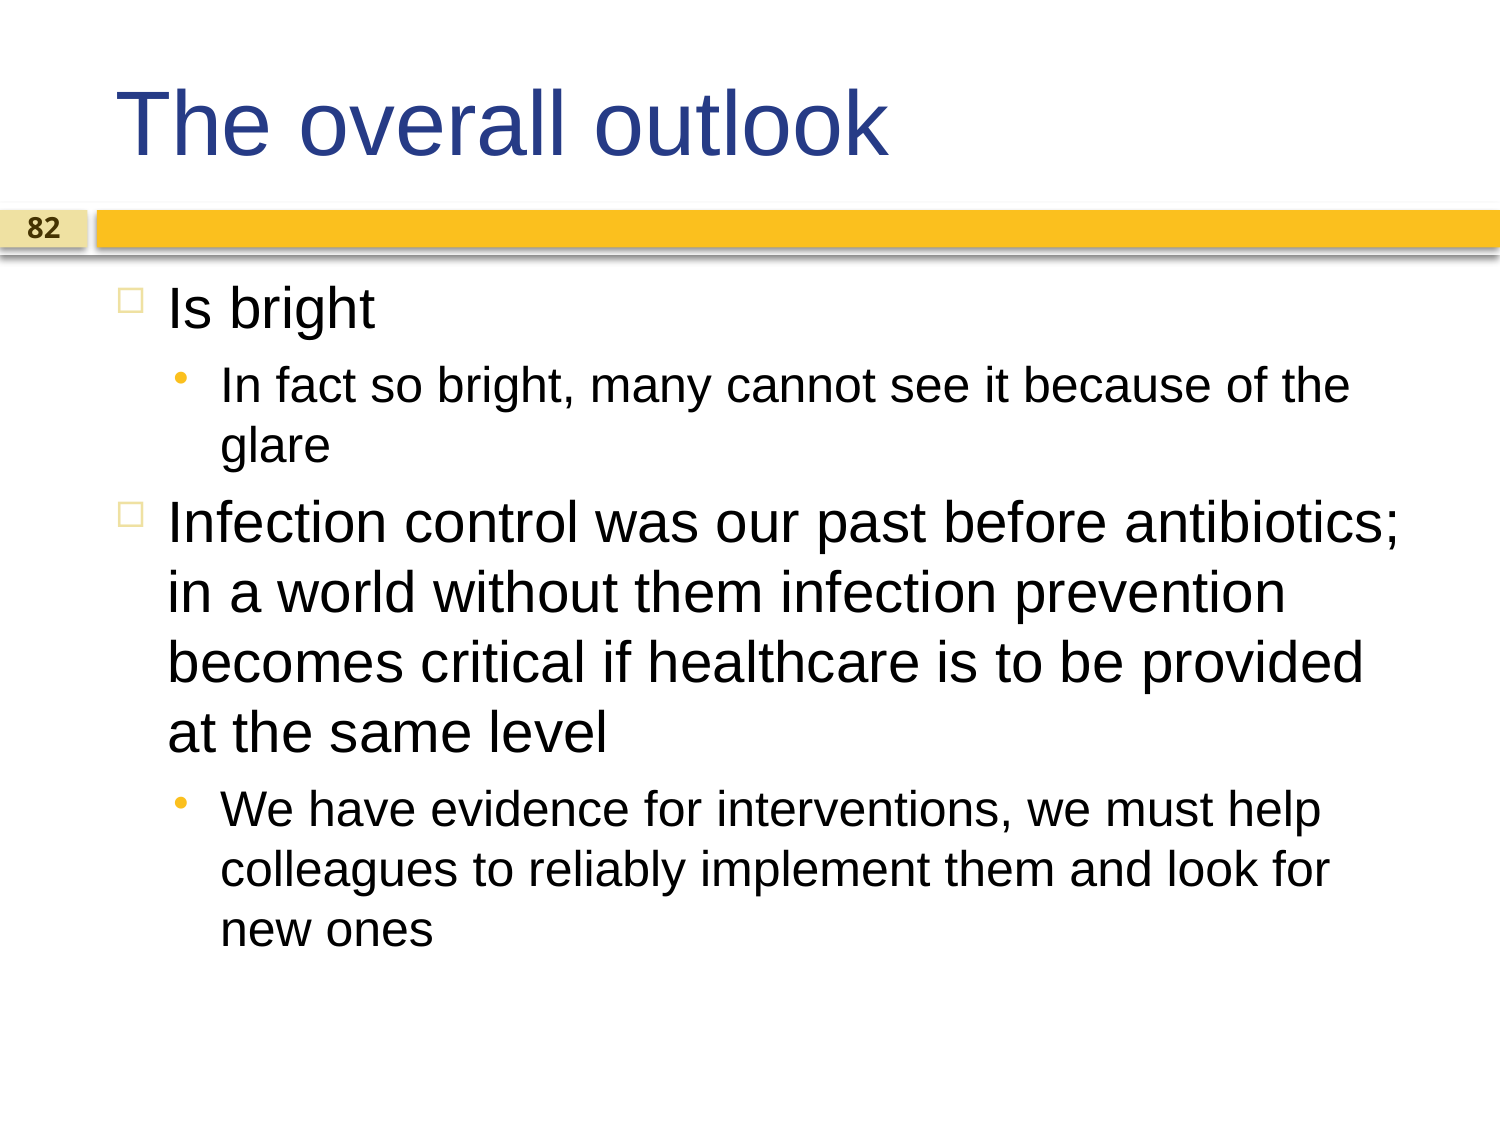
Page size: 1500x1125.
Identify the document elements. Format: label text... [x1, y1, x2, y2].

title The overall outlook [100, 37, 1438, 200]
slide_number 82 [0, 208, 88, 249]
list Is bright In fact so bright, many cannot see it because of the glare Infection control was our past before antibiotics; in a world without them infection prevention becomes critical if healthcare is to be provided at the same level We have evidence for interventions, we must help colleagues to reliably implement them and look for new ones [100, 262, 1438, 1101]
